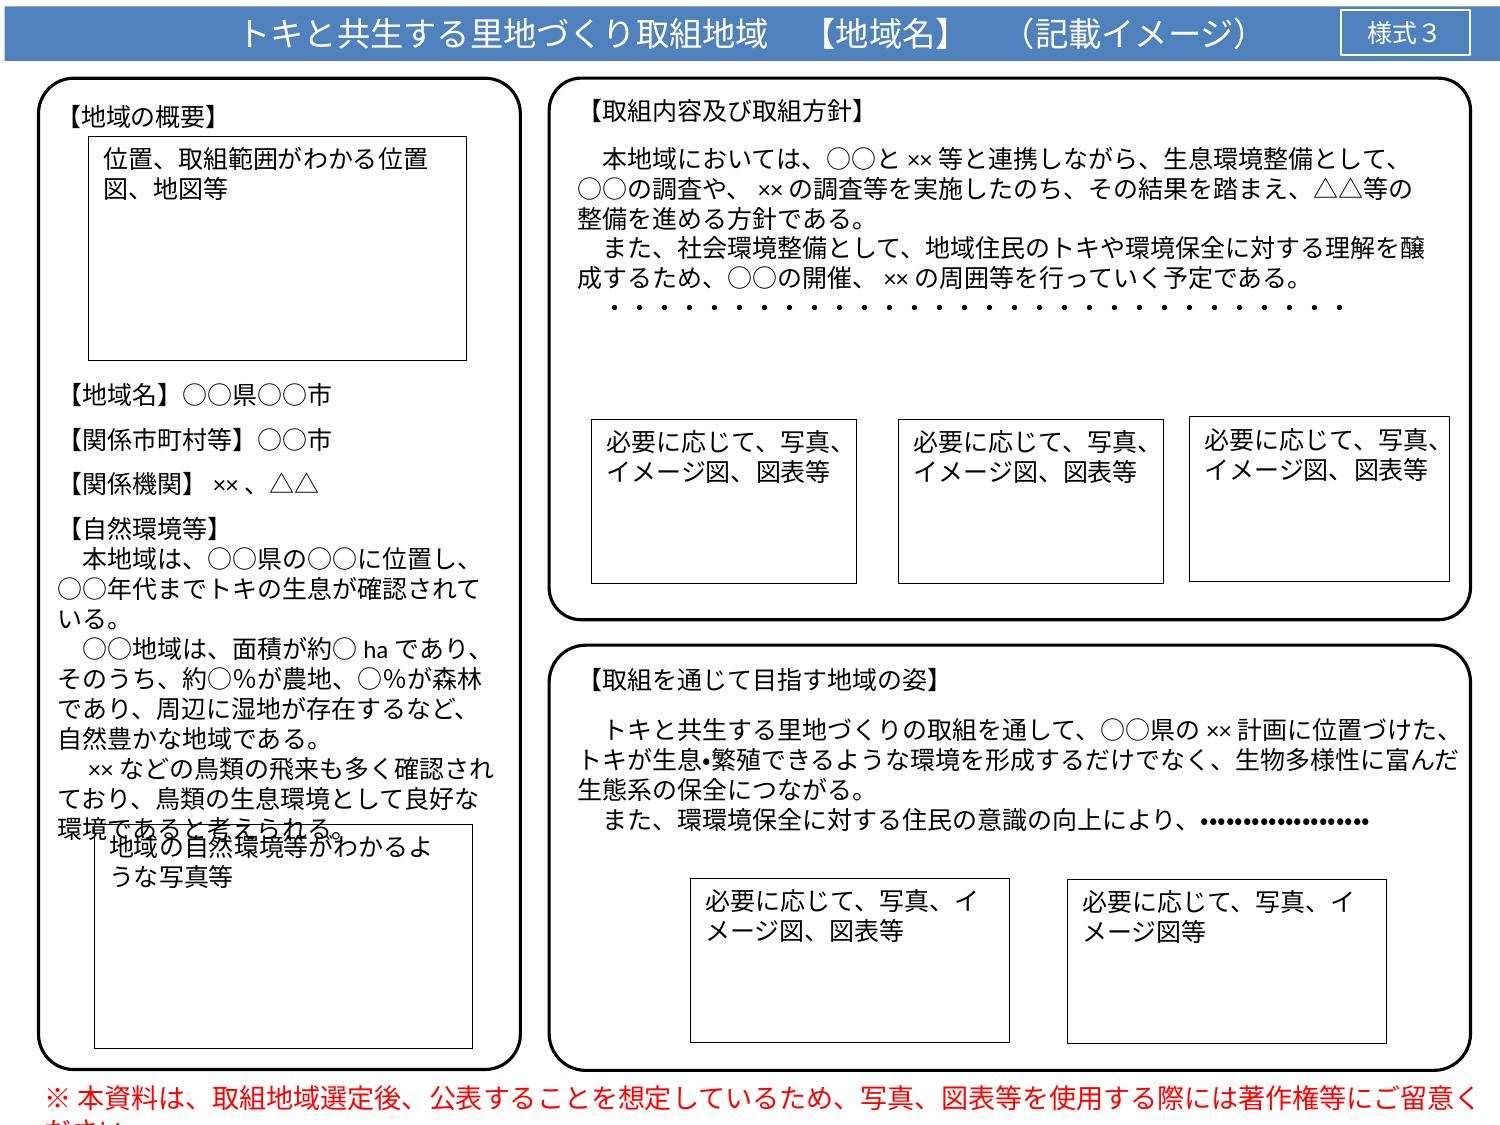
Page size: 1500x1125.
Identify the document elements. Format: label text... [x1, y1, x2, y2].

text_box 必要に応じて、写真、イメージ図、図表等 [591, 419, 857, 584]
text_box 必要に応じて、写真、イメージ図、図表等 [690, 878, 1010, 1043]
text_box 【取組を通じて目指す地域の姿】 トキと共生する里地づくりの取組を通して、○○県の××計画に位置づけた、トキが生息・繁殖できるような環境を形成するだけでなく、生物多様性に富んだ生態系の保全につながる。 また、環環境保全に対する住民の意識の向上により、・・・・・・・・・・・・・・・・・・・・ [562, 657, 1476, 872]
text_box 位置、取組範囲がわかる位置図、地図等 [88, 136, 467, 361]
text_box 必要に応じて、写真、イメージ図、図表等 [898, 419, 1164, 584]
text_box トキと共生する里地づくり取組地域 【地域名】 （記載イメージ） [4, 6, 1500, 61]
text_box 必要に応じて、写真、イメージ図、図表等 [1189, 416, 1450, 582]
text_box 必要に応じて、写真、イメージ図等 [1067, 879, 1387, 1044]
text_box ※本資料は、取組地域選定後、公表することを想定しているため、写真、図表等を使用する際には著作権等にご留意ください。 [29, 1074, 1500, 1125]
text_box 【地域の概要】 [41, 94, 278, 139]
text_box 様式３ [1340, 9, 1471, 55]
text_box 【取組内容及び取組方針】 本地域においては、○○と××等と連携しながら、生息環境整備として、○○の調査や、××の調査等を実施したのち、その結果を踏まえ、△△等の整備を進める方針である。 また、社会環境整備として、地域住民のトキや環境保全に対する理解を醸成するため、○○の開催、××の周囲等を行っていく予定である。 ・・・・・・・・・・・・・・・・・・・・・・・・・・・・・・ [563, 88, 1450, 361]
text_box [546, 75, 1473, 622]
text_box 地域の自然環境等がわかるような写真等 [94, 824, 473, 1049]
text_box [36, 76, 523, 1072]
text_box 【地域名】○○県○○市 【関係市町村等】○○市 【関係機関】××、△△ 【自然環境等】 本地域は、○○県の○○に位置し、○○年代までトキの生息が確認されている。 ○○地域は、面積が約○haであり、そのうち、約○％が農地、○％が森林であり、周辺に湿地が存在するなど、自然豊かな地域である。 ××などの鳥類の飛来も多く確認されており、鳥類の生息環境として良好な環境であると考えられる。 [42, 371, 517, 881]
text_box [547, 643, 1473, 1073]
